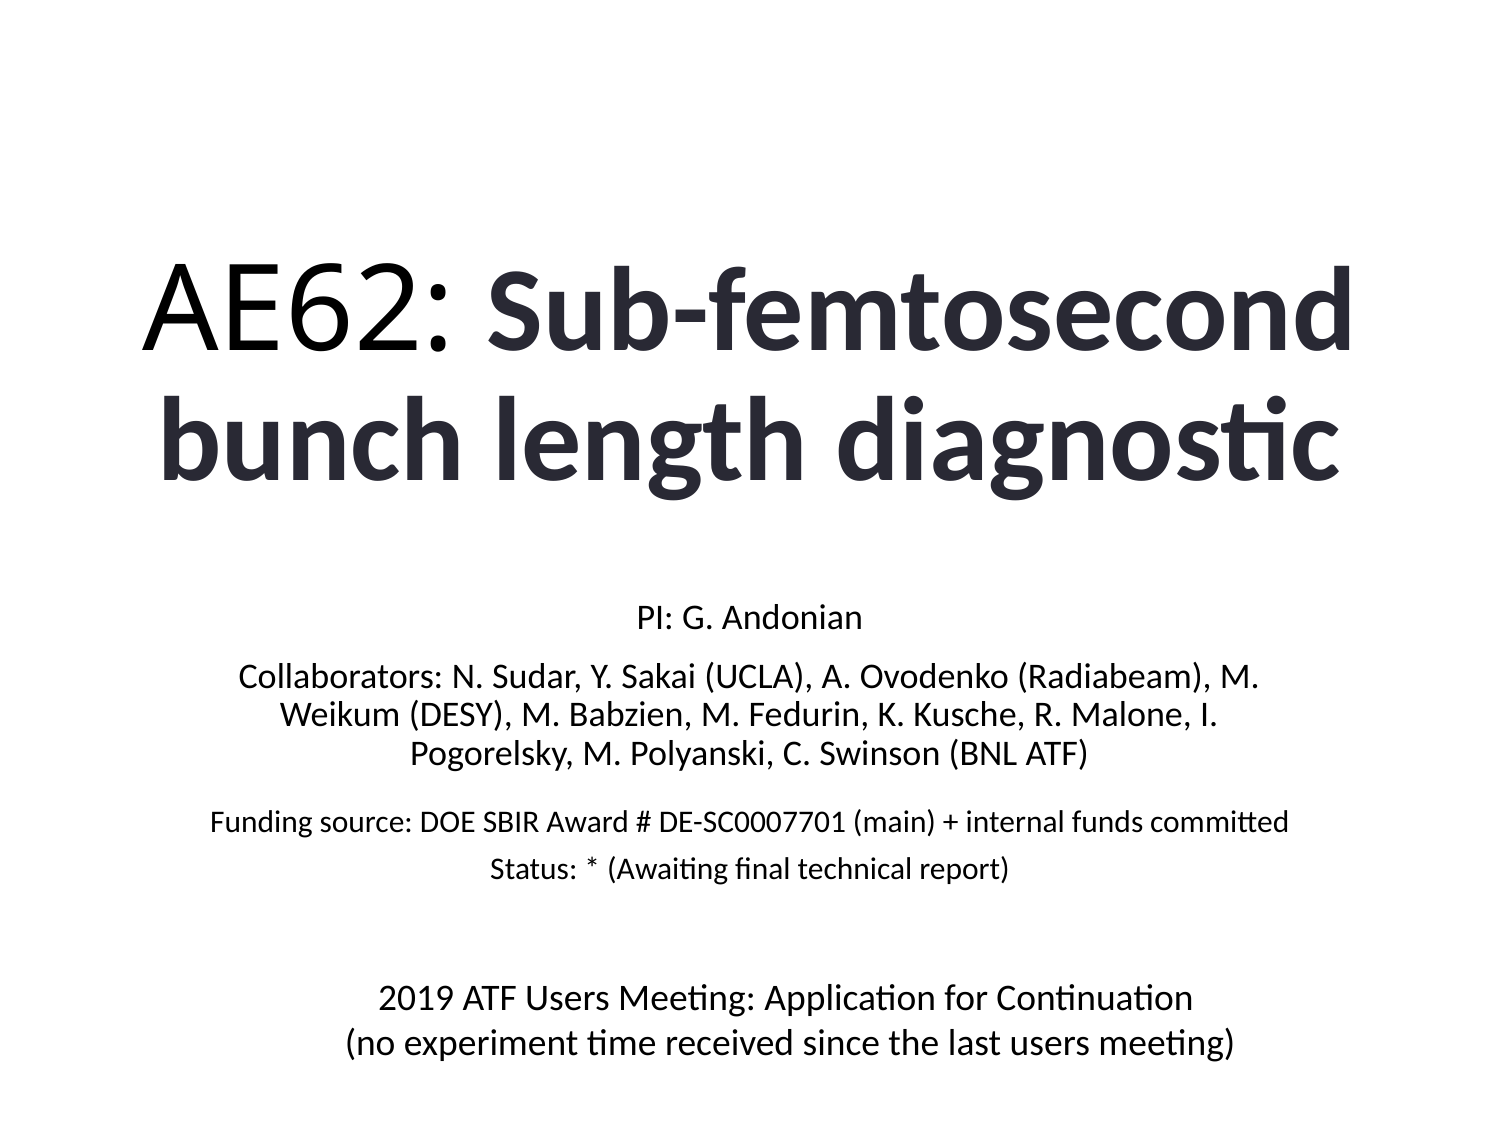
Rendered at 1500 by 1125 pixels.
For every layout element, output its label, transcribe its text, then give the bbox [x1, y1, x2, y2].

text_box 2019 ATF Users Meeting: Application for Continuation (no experiment time received since the last users meeting) [324, 965, 1257, 1071]
subtitle PI: G. Andonian Collaborators: N. Sudar, Y. Sakai (UCLA), A. Ovodenko (Radiabeam), M. Weikum (DESY), M. Babzien, M. Fedurin, K. Kusche, R. Malone, I. Pogorelsky, M. Polyanski, C. Swinson (BNL ATF) [187, 590, 1313, 797]
title AE62: Sub-femtosecond bunch length diagnostic [112, 122, 1388, 514]
text_box Funding source: DOE SBIR Award # DE-SC0007701 (main) + internal funds committed Status: * (Awaiting final technical report) [187, 797, 1313, 926]
